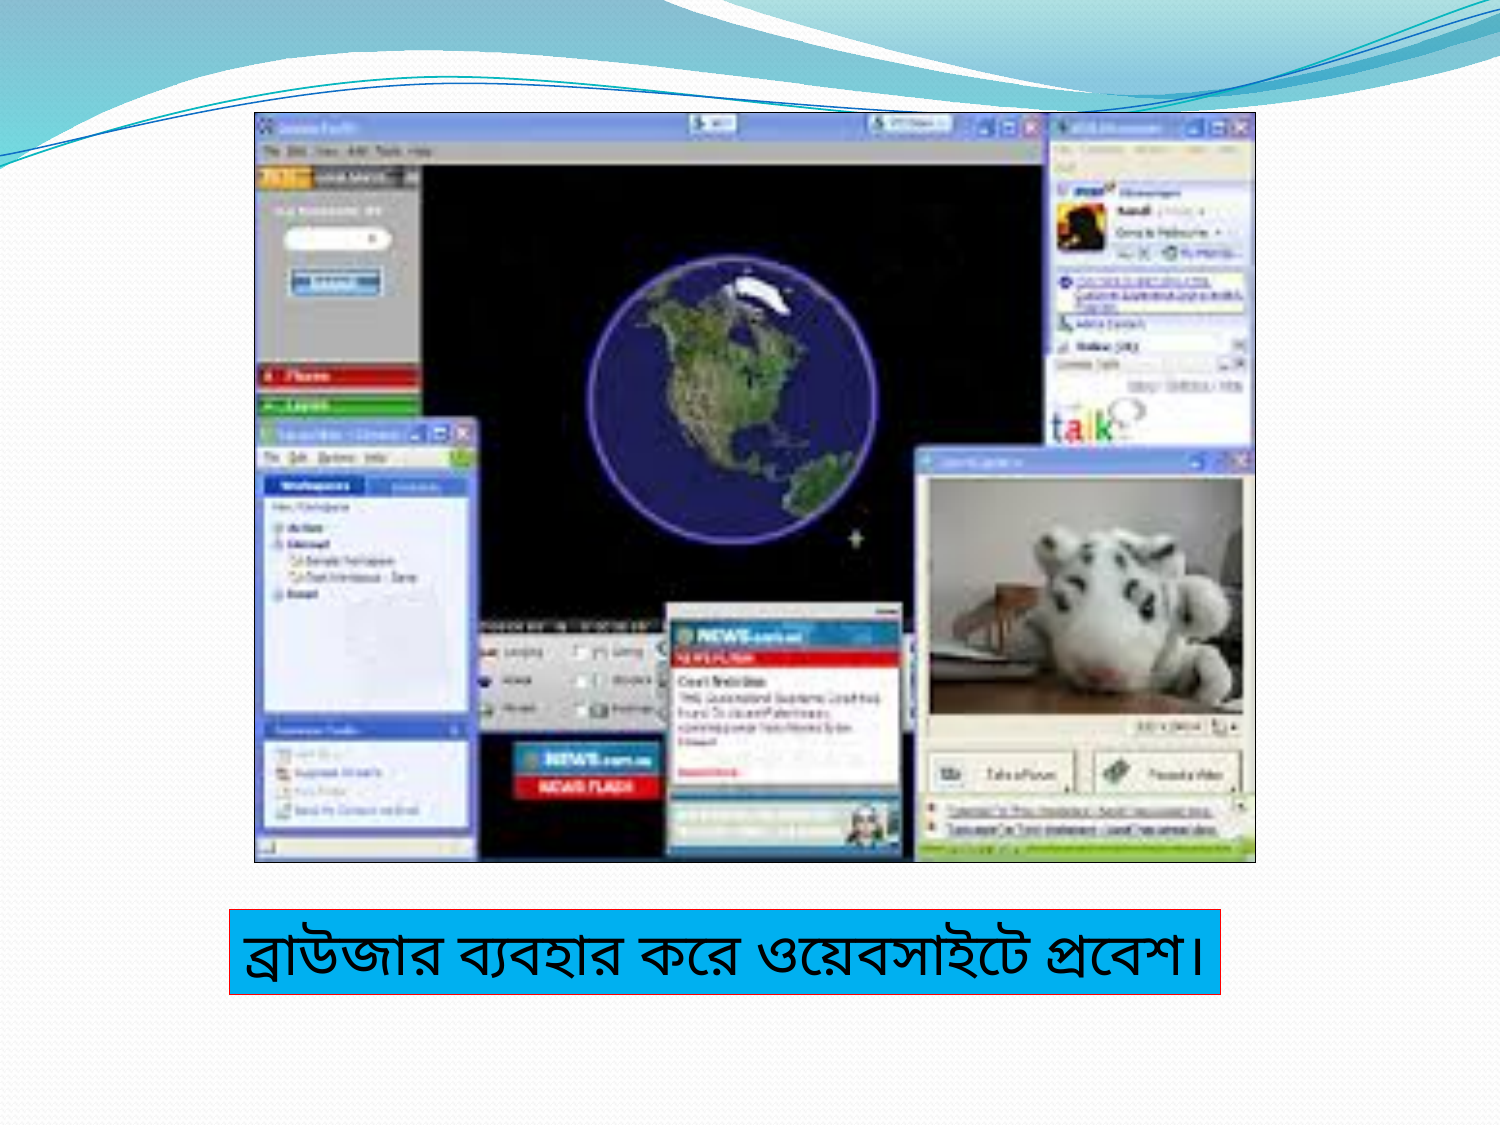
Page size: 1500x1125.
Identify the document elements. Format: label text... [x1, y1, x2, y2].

text_box ব্রাউজার ব্যবহার করে ওয়েবসাইটে প্রবেশ। [229, 909, 1221, 995]
picture [254, 112, 1257, 863]
